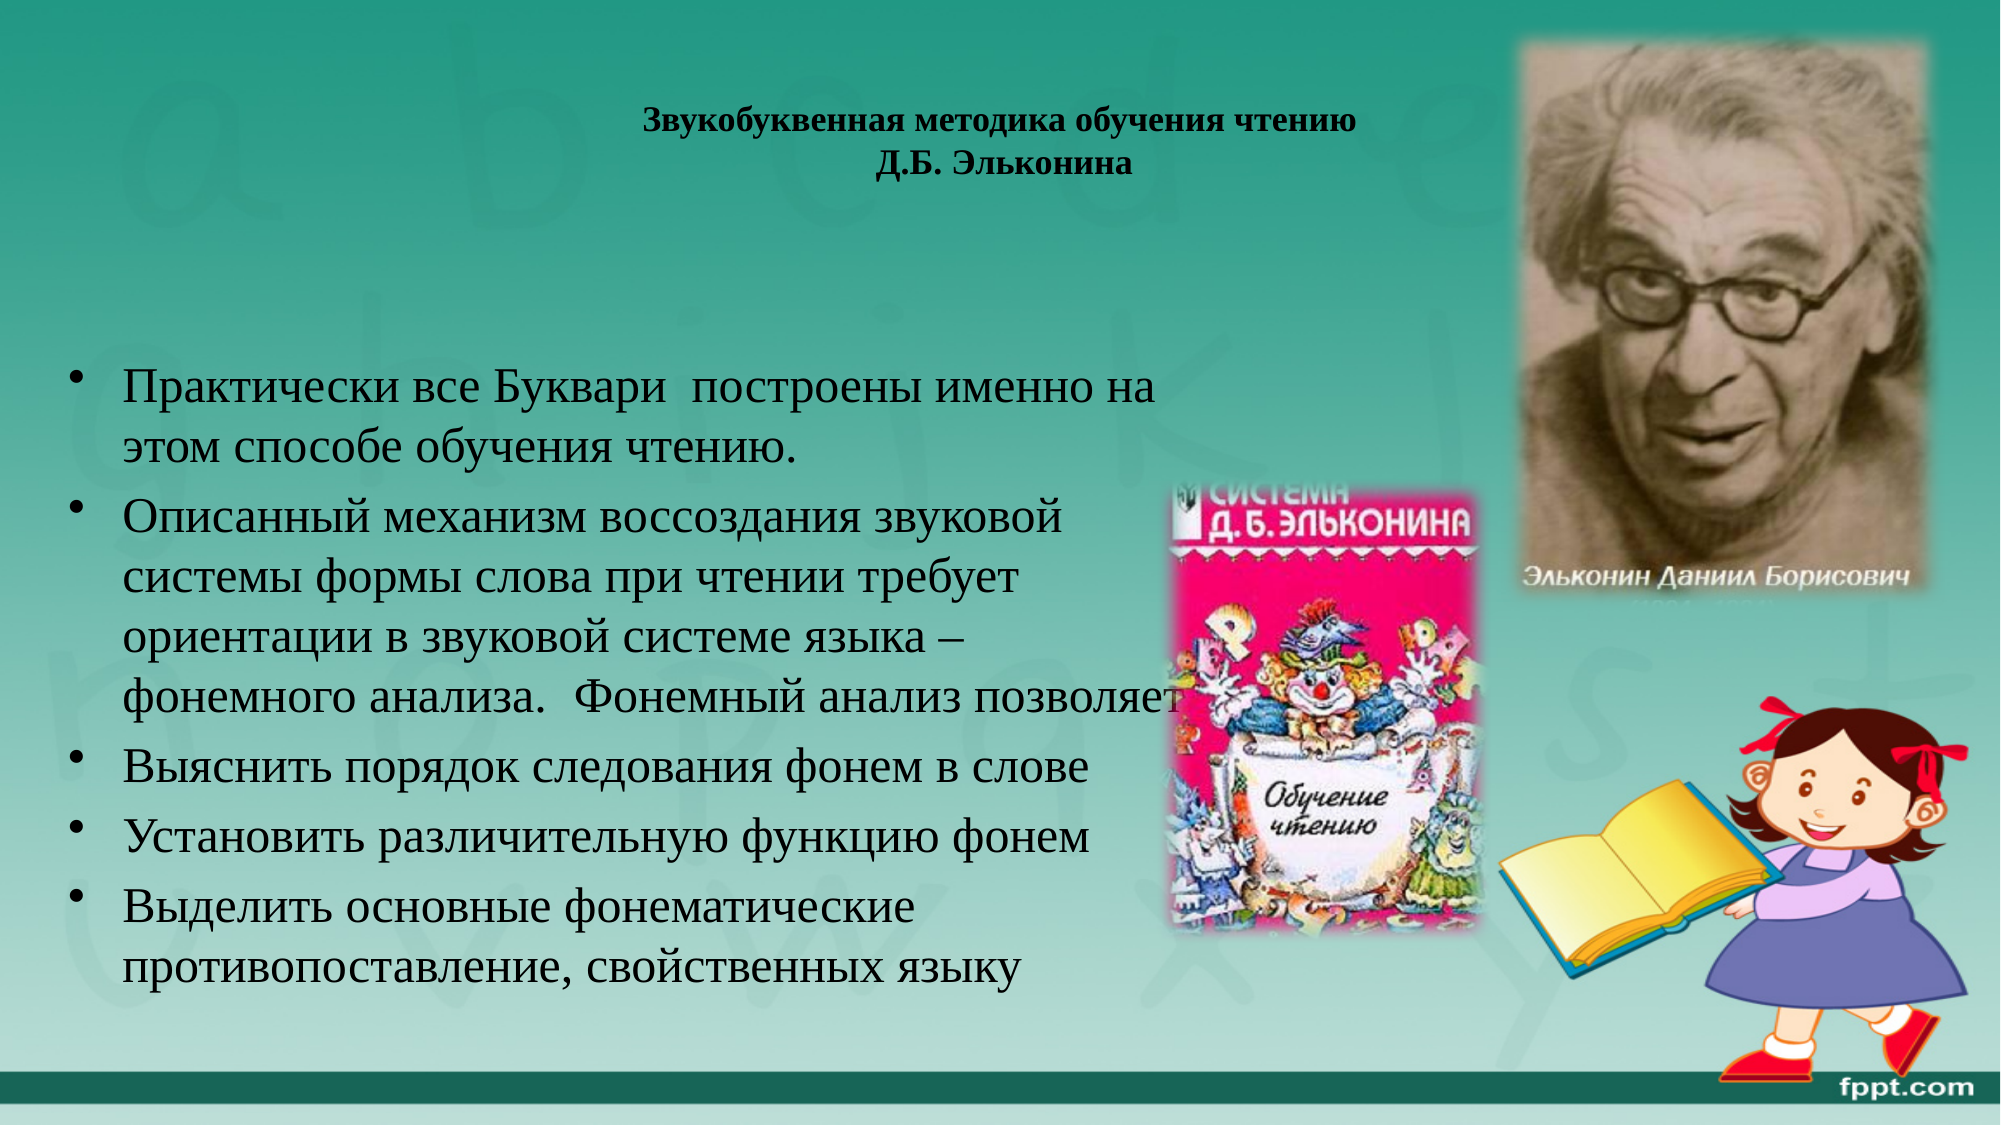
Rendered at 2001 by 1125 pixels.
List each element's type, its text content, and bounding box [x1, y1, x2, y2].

list Практически все Буквари построены именно на этом способе обучения чтению. Описанный механизм воссоздания звуковой системы формы слова при чтении требует ориентации в звуковой системе языка – фонемного анализа. Фонемный анализ позволяет: Выяснить порядок следования фонем в слове Установить различительную функцию фонем Выделить основные фонематические противопоставление, свойственных языку [53, 344, 1226, 1021]
picture [0, 0, 2001, 1125]
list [1500, 21, 1946, 608]
title Звукобуквенная методика обучения чтению Д.Б. Эльконина [99, 45, 1495, 233]
